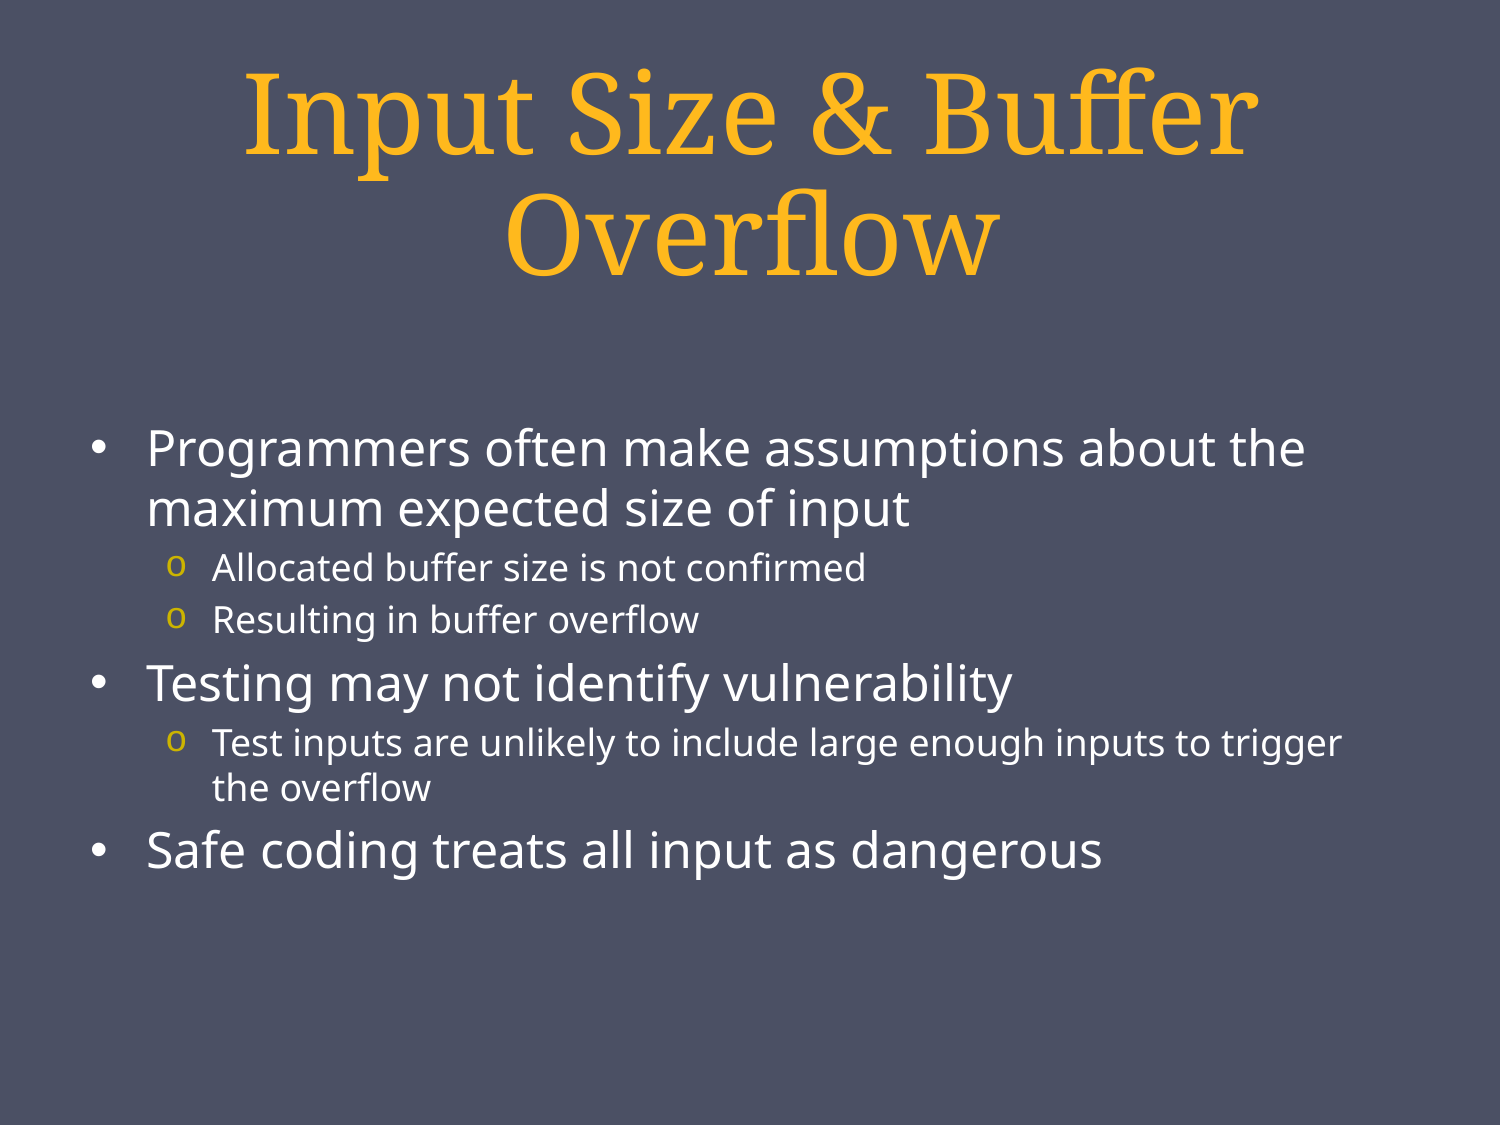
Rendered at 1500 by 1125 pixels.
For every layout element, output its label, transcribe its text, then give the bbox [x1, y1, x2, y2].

list Programmers often make assumptions about the maximum expected size of input Allocated buffer size is not confirmed Resulting in buffer overflow Testing may not identify vulnerability Test inputs are unlikely to include large enough inputs to trigger the overflow Safe coding treats all input as dangerous [75, 408, 1425, 1075]
title Input Size & Buffer Overflow [76, 42, 1427, 306]
